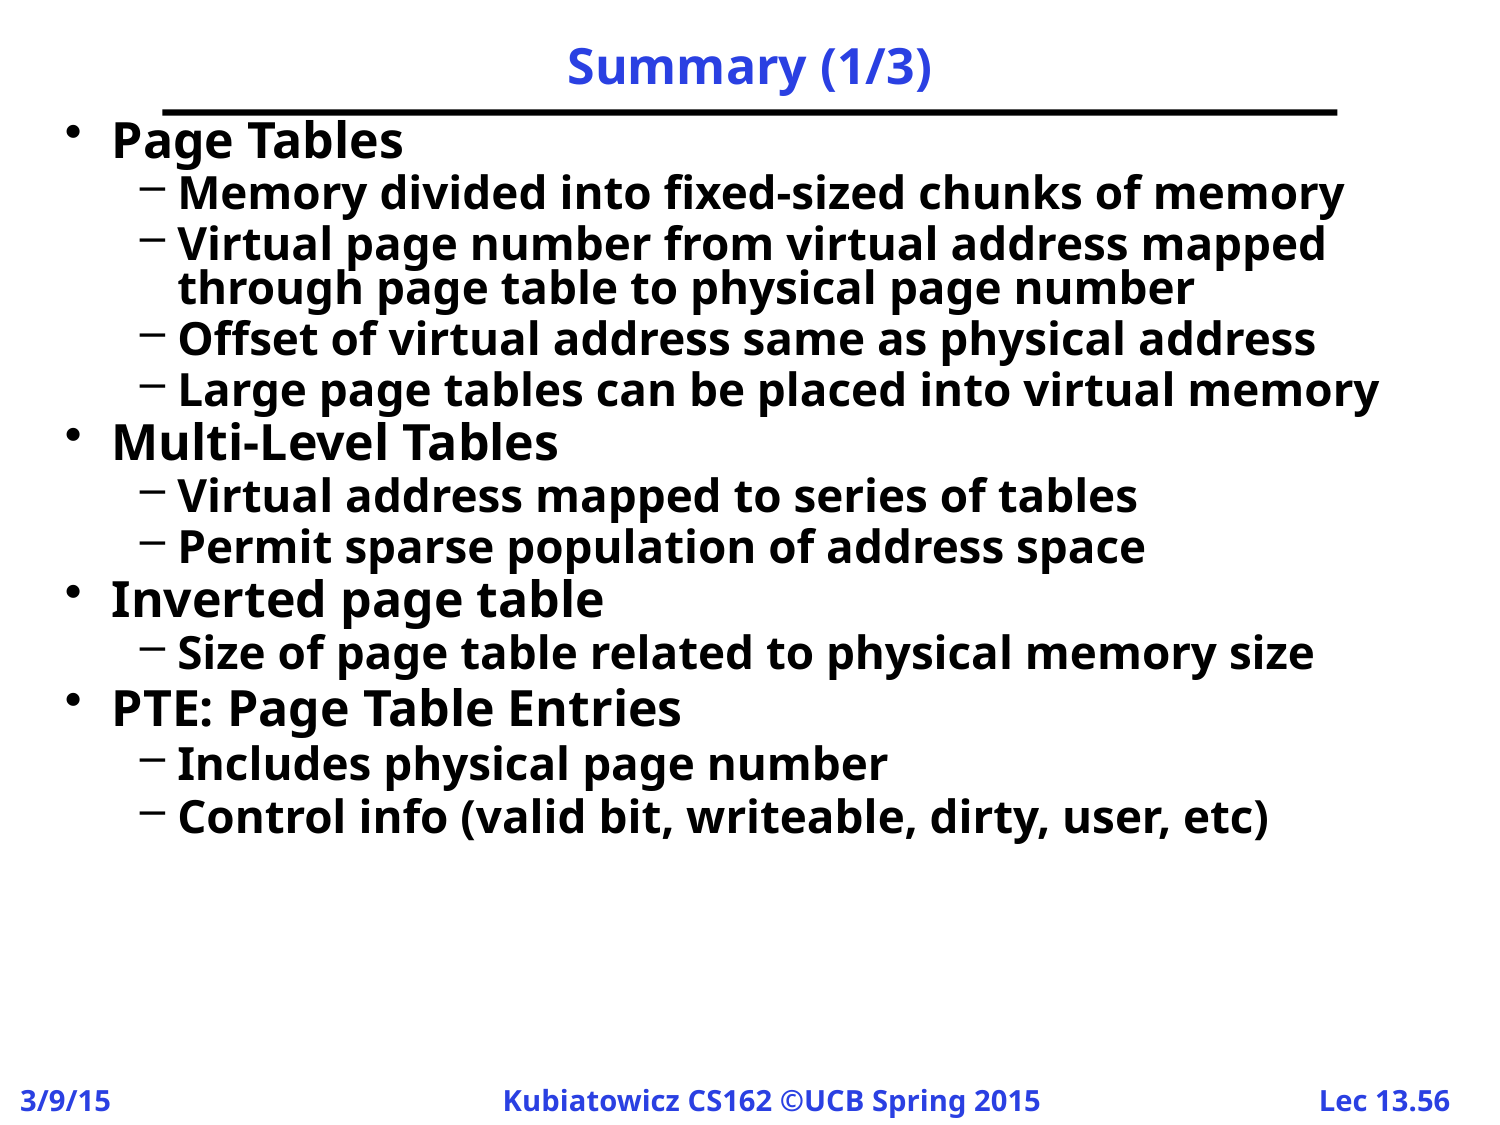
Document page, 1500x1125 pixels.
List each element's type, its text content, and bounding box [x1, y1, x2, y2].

list Page Tables Memory divided into fixed-sized chunks of memory Virtual page number from virtual address mapped through page table to physical page number Offset of virtual address same as physical address Large page tables can be placed into virtual memory Multi-Level Tables Virtual address mapped to series of tables Permit sparse population of address space Inverted page table Size of page table related to physical memory size PTE: Page Table Entries Includes physical page number Control info (valid bit, writeable, dirty, user, etc) [50, 112, 1450, 1100]
title Summary (1/3) [162, 24, 1338, 112]
